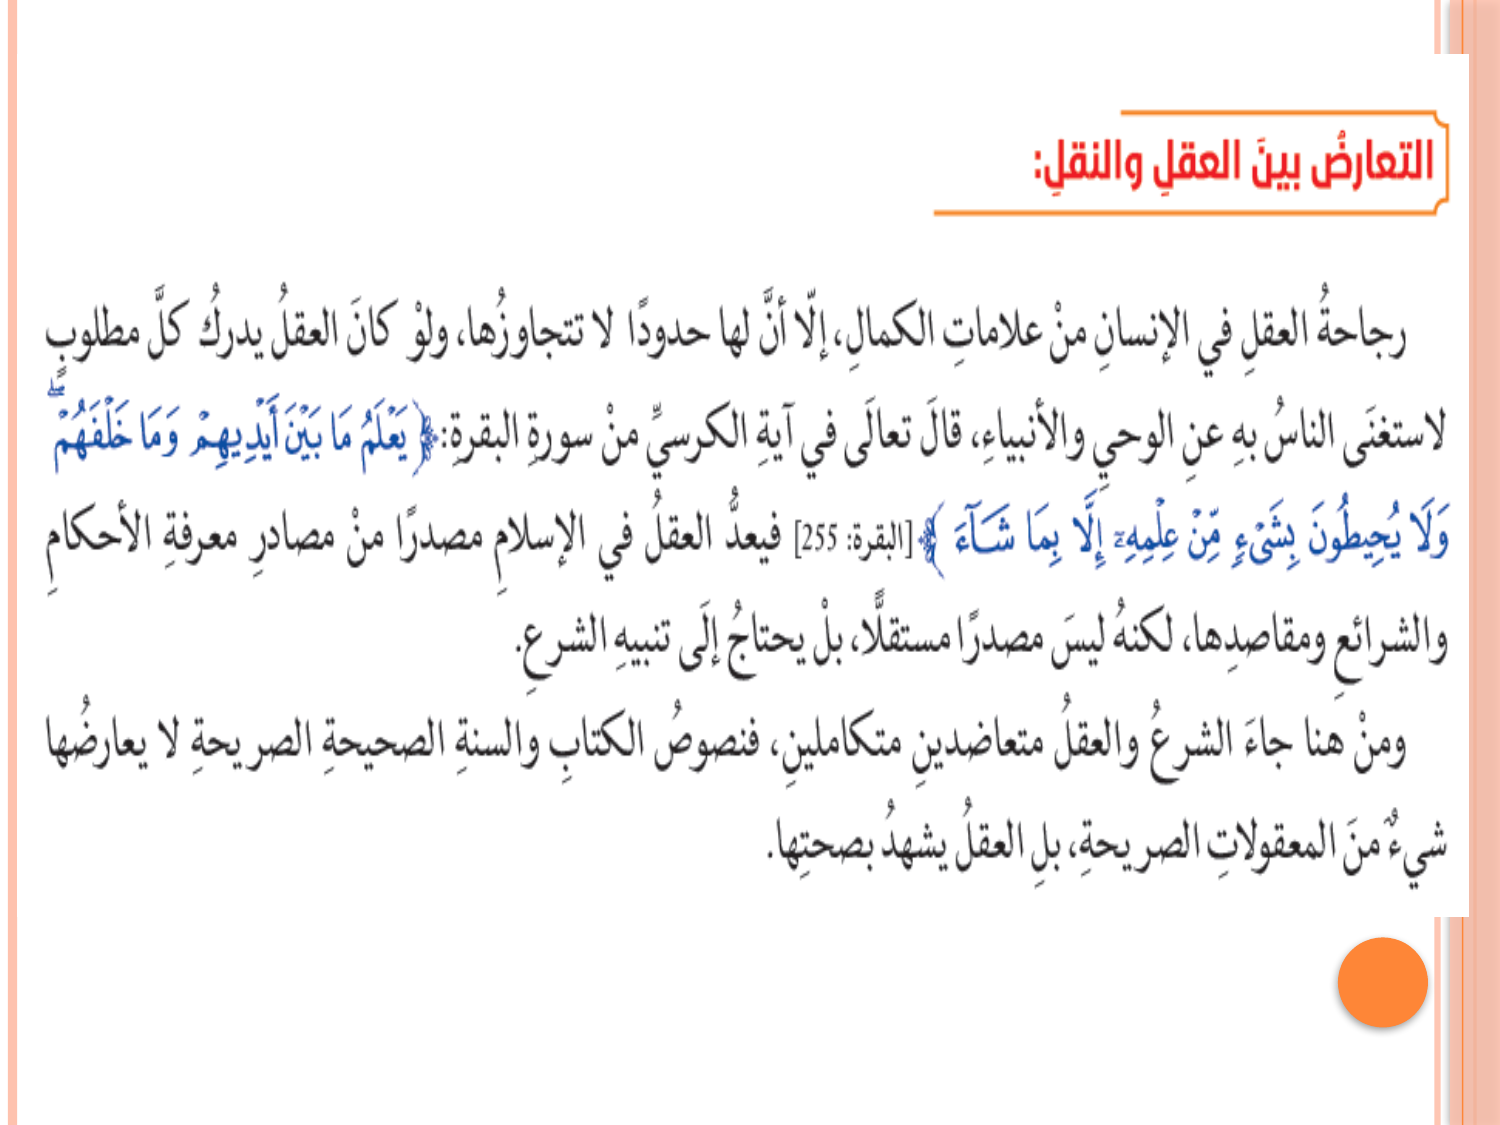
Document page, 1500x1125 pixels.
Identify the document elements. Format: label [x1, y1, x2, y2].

picture [17, 53, 1470, 918]
